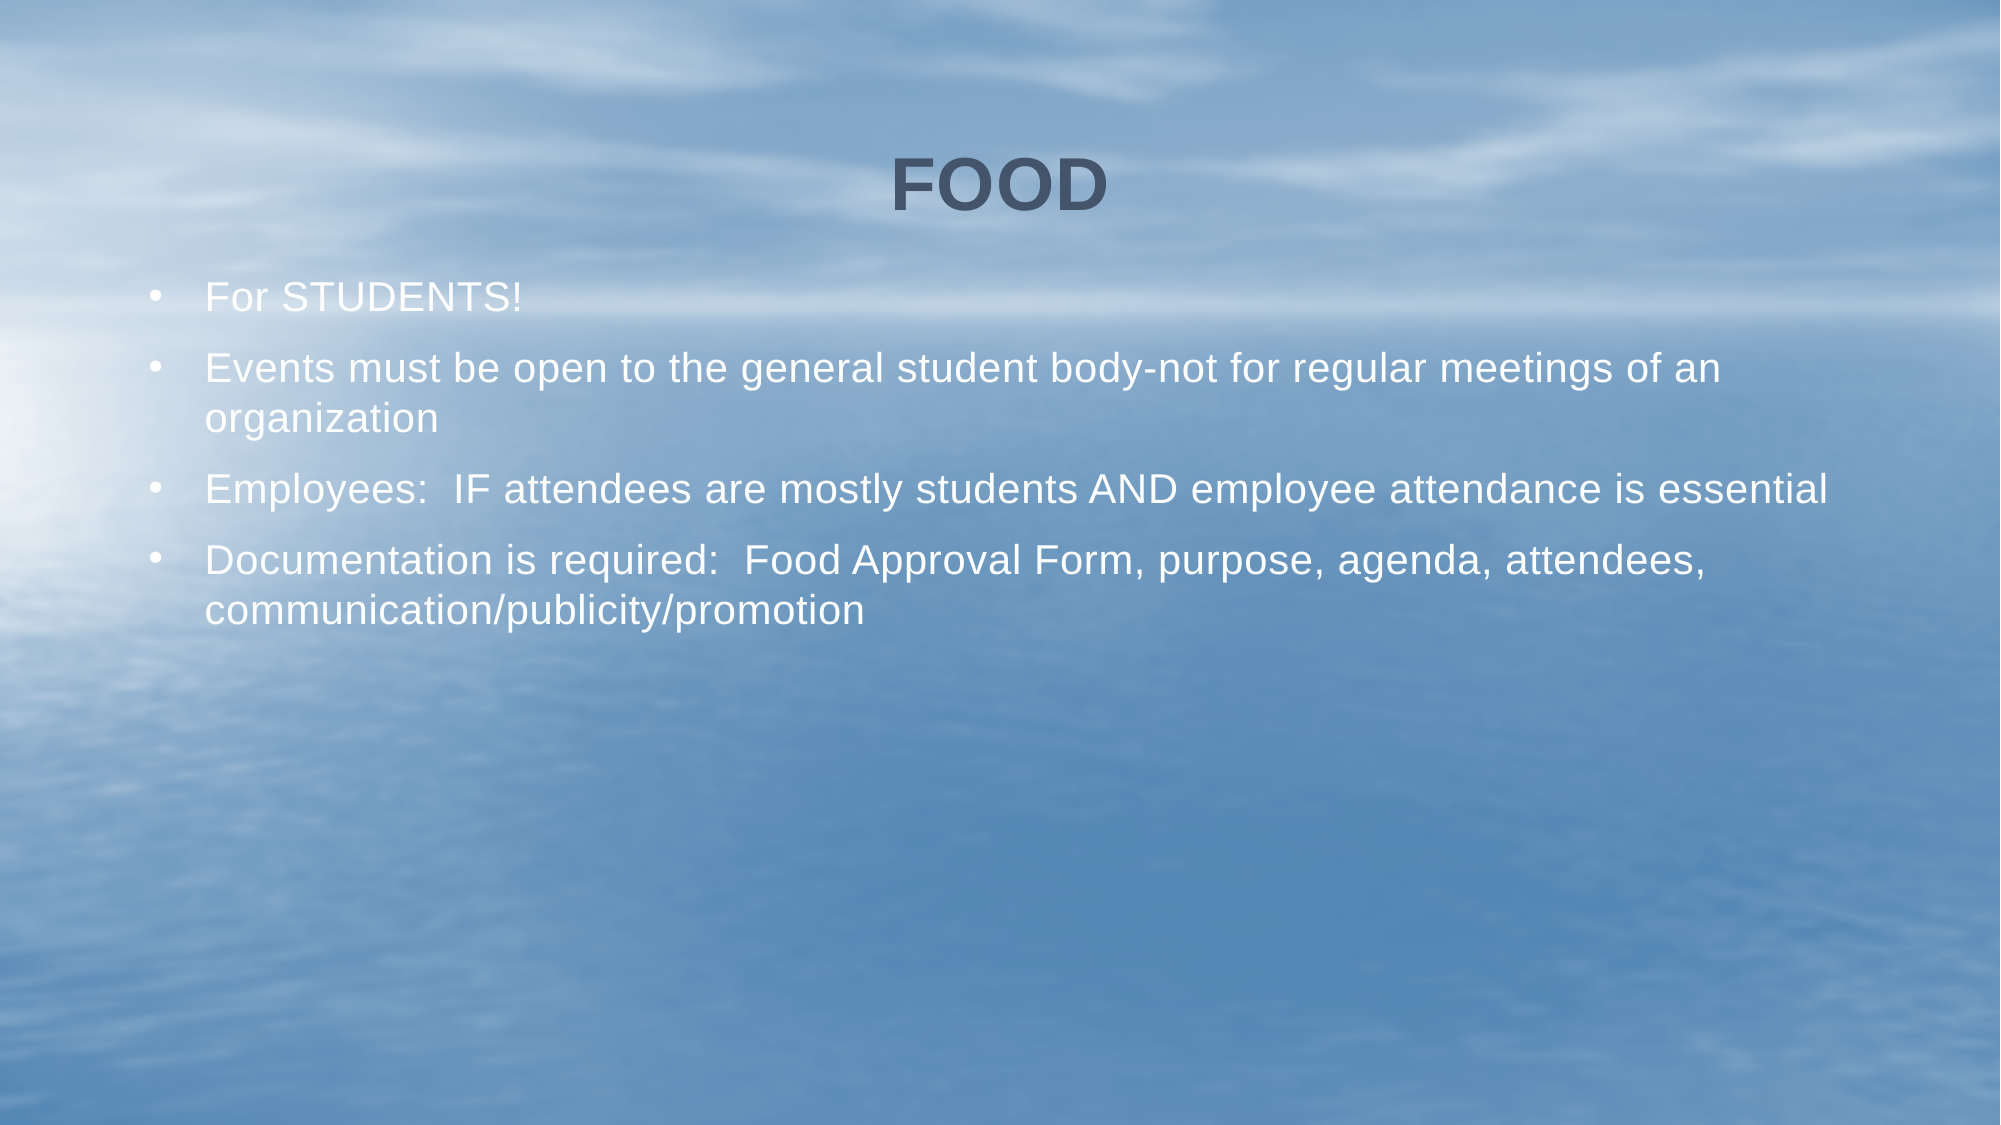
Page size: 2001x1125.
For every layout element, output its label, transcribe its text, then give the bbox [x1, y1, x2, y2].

title Food [133, 45, 1867, 233]
list For STUDENTS! Events must be open to the general student body-not for regular meetings of an organization Employees: IF attendees are mostly students AND employee attendance is essential Documentation is required: Food Approval Form, purpose, agenda, attendees, communication/publicity/promotion [133, 262, 1867, 938]
